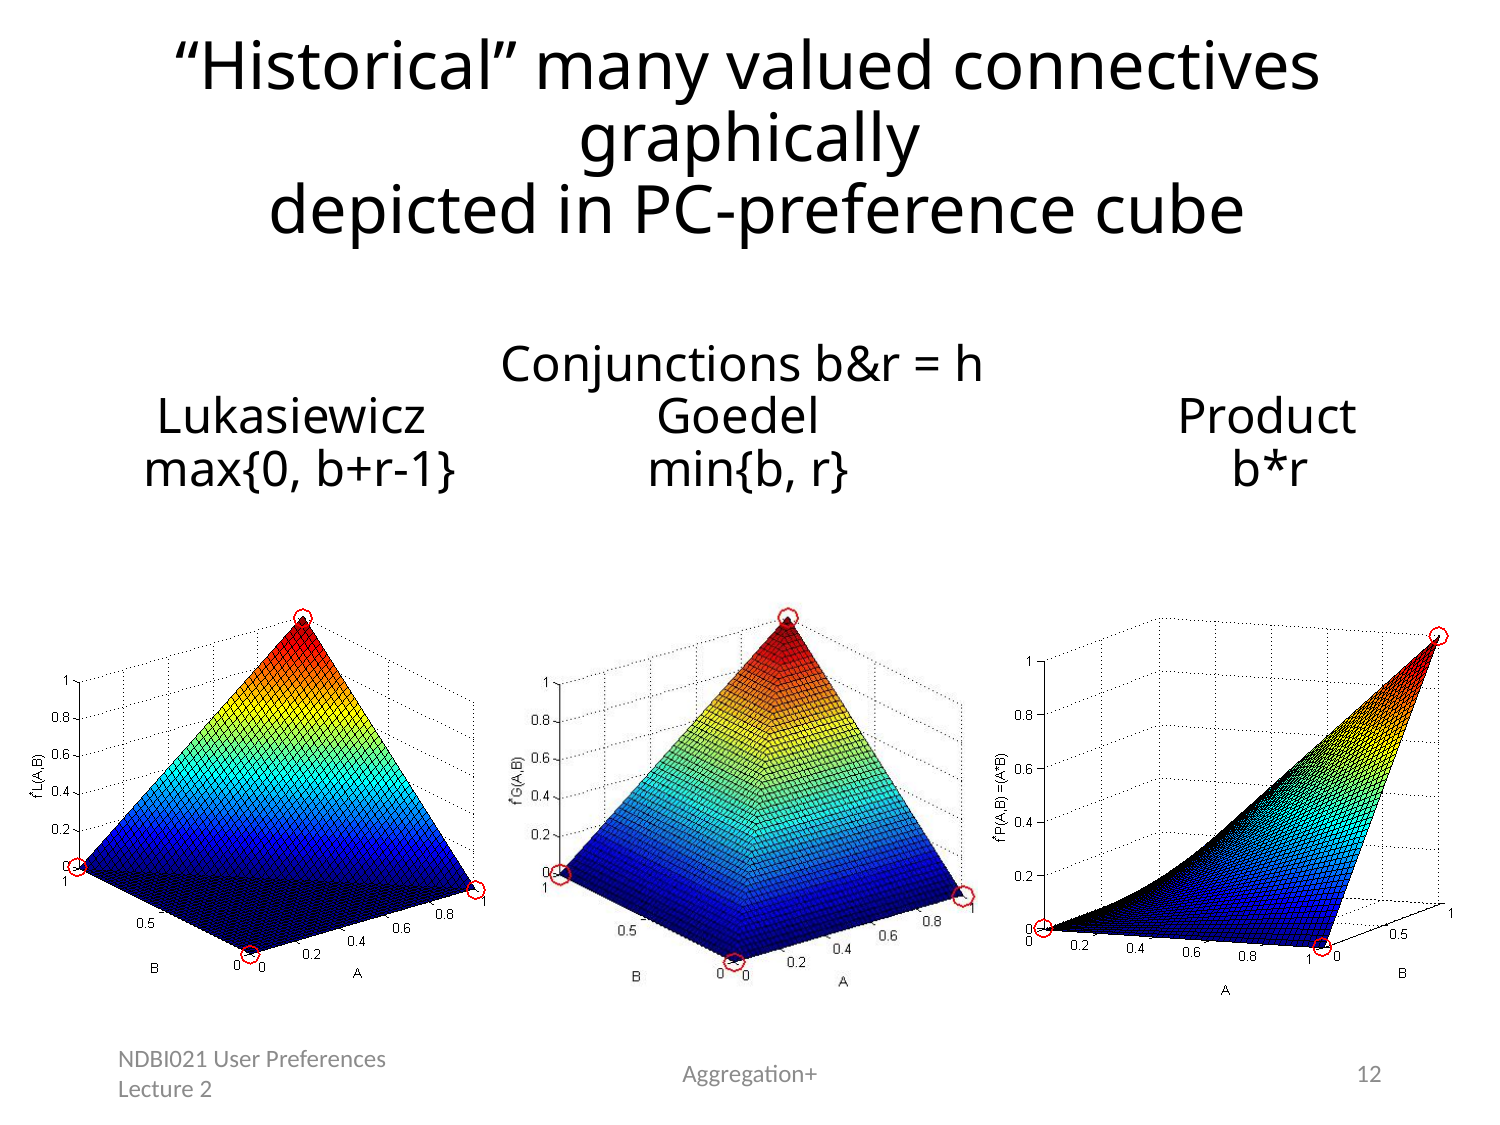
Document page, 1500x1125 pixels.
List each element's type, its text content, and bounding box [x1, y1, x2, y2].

text_box “Historical” many valued connectives graphically depicted in PC-preference cube [28, 21, 1470, 259]
picture [13, 586, 1487, 1009]
slide_number 12 [1059, 1042, 1397, 1103]
slide_number NDBI021 User Preferences Lecture 2 [103, 1042, 441, 1103]
footer Aggregation+ [496, 1042, 1004, 1103]
title Conjunctions b&r = h Lukasiewicz Goedel Product max{0, b+r-1} min{b, r} b*r [103, 293, 1397, 543]
